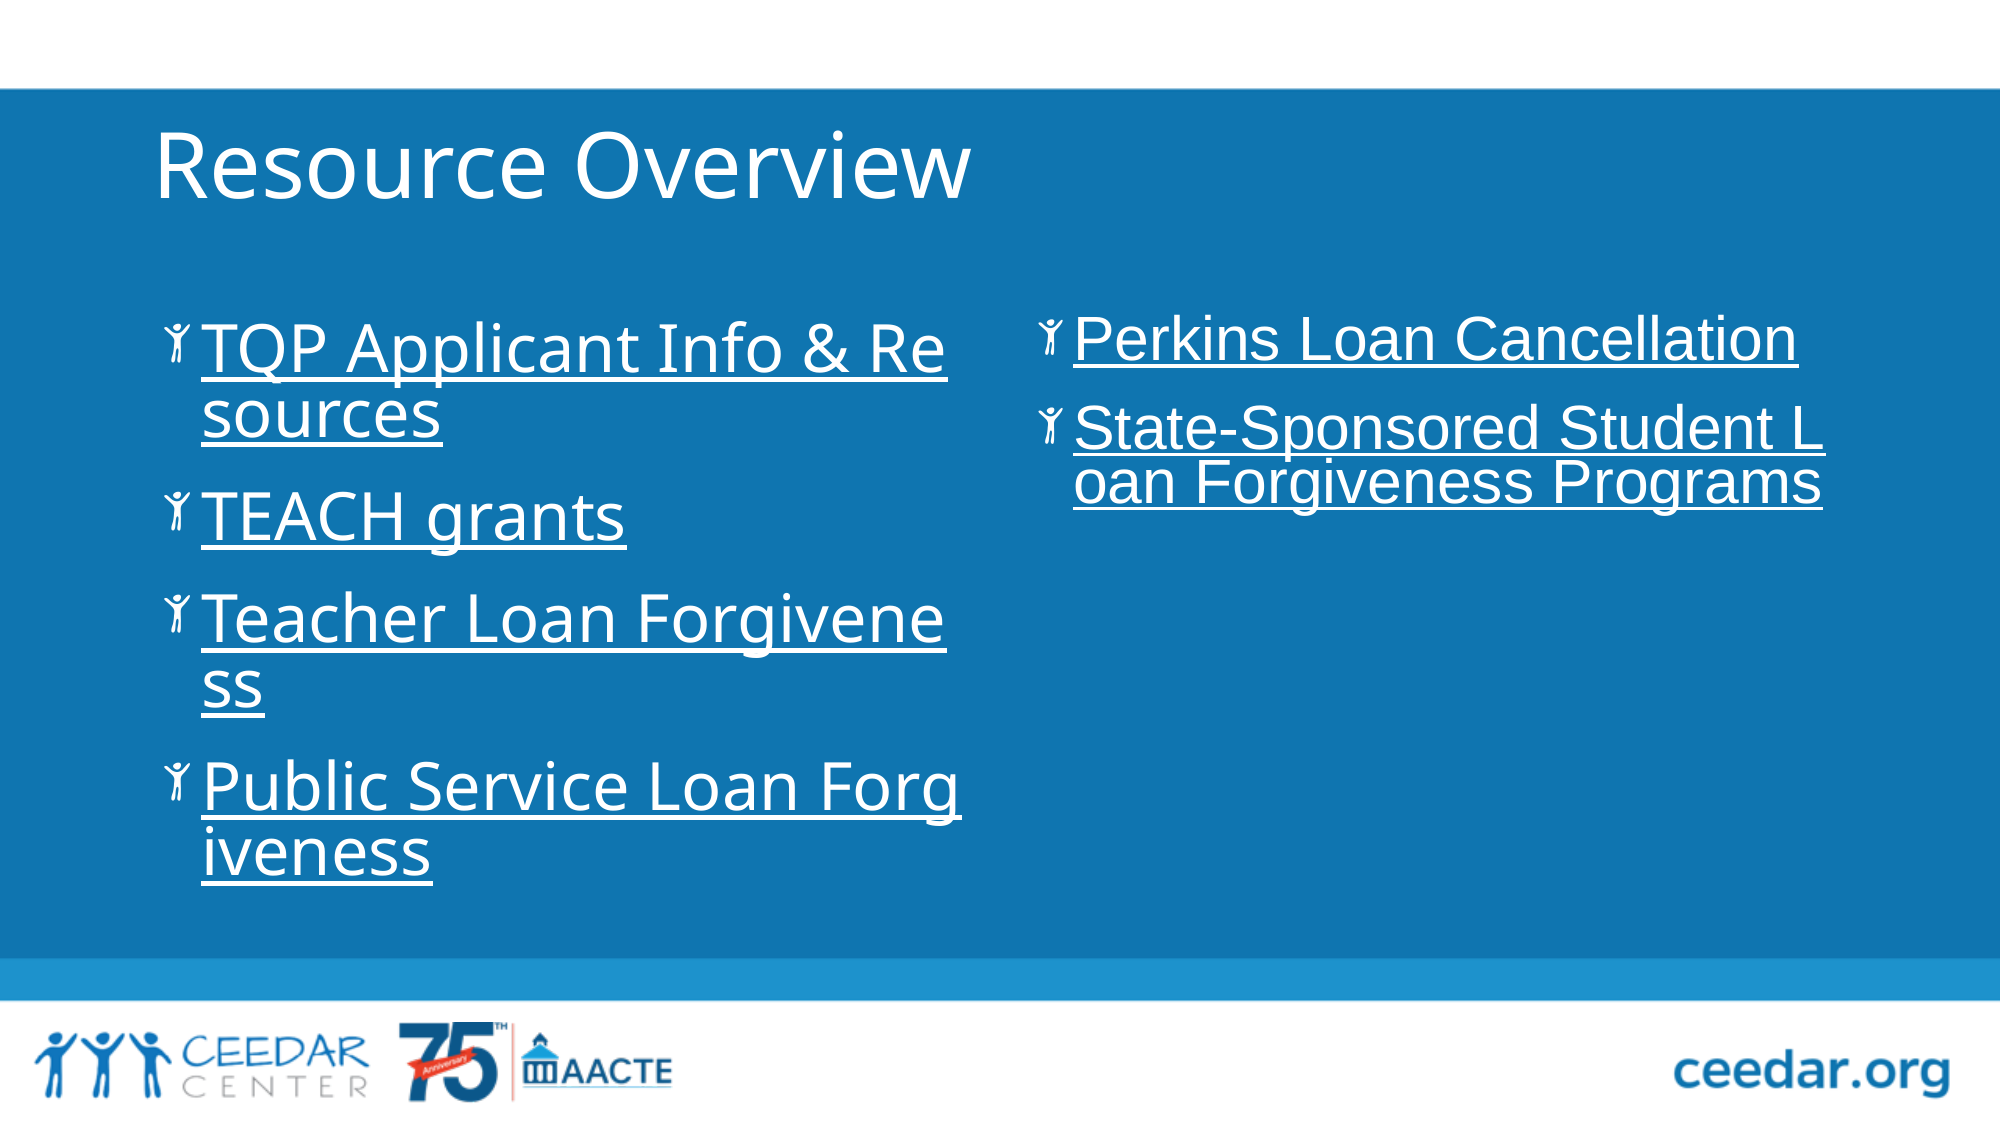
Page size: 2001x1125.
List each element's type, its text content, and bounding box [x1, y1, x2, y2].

list Perkins Loan Cancellation State-Sponsored Student Loan Forgiveness Programs [1012, 299, 1863, 1014]
title Resource Overview [137, 59, 1863, 278]
picture [0, 1, 2000, 1125]
list TQP Applicant Info & Resources TEACH grants Teacher Loan Forgiveness Public Service Loan Forgiveness [137, 299, 988, 1014]
